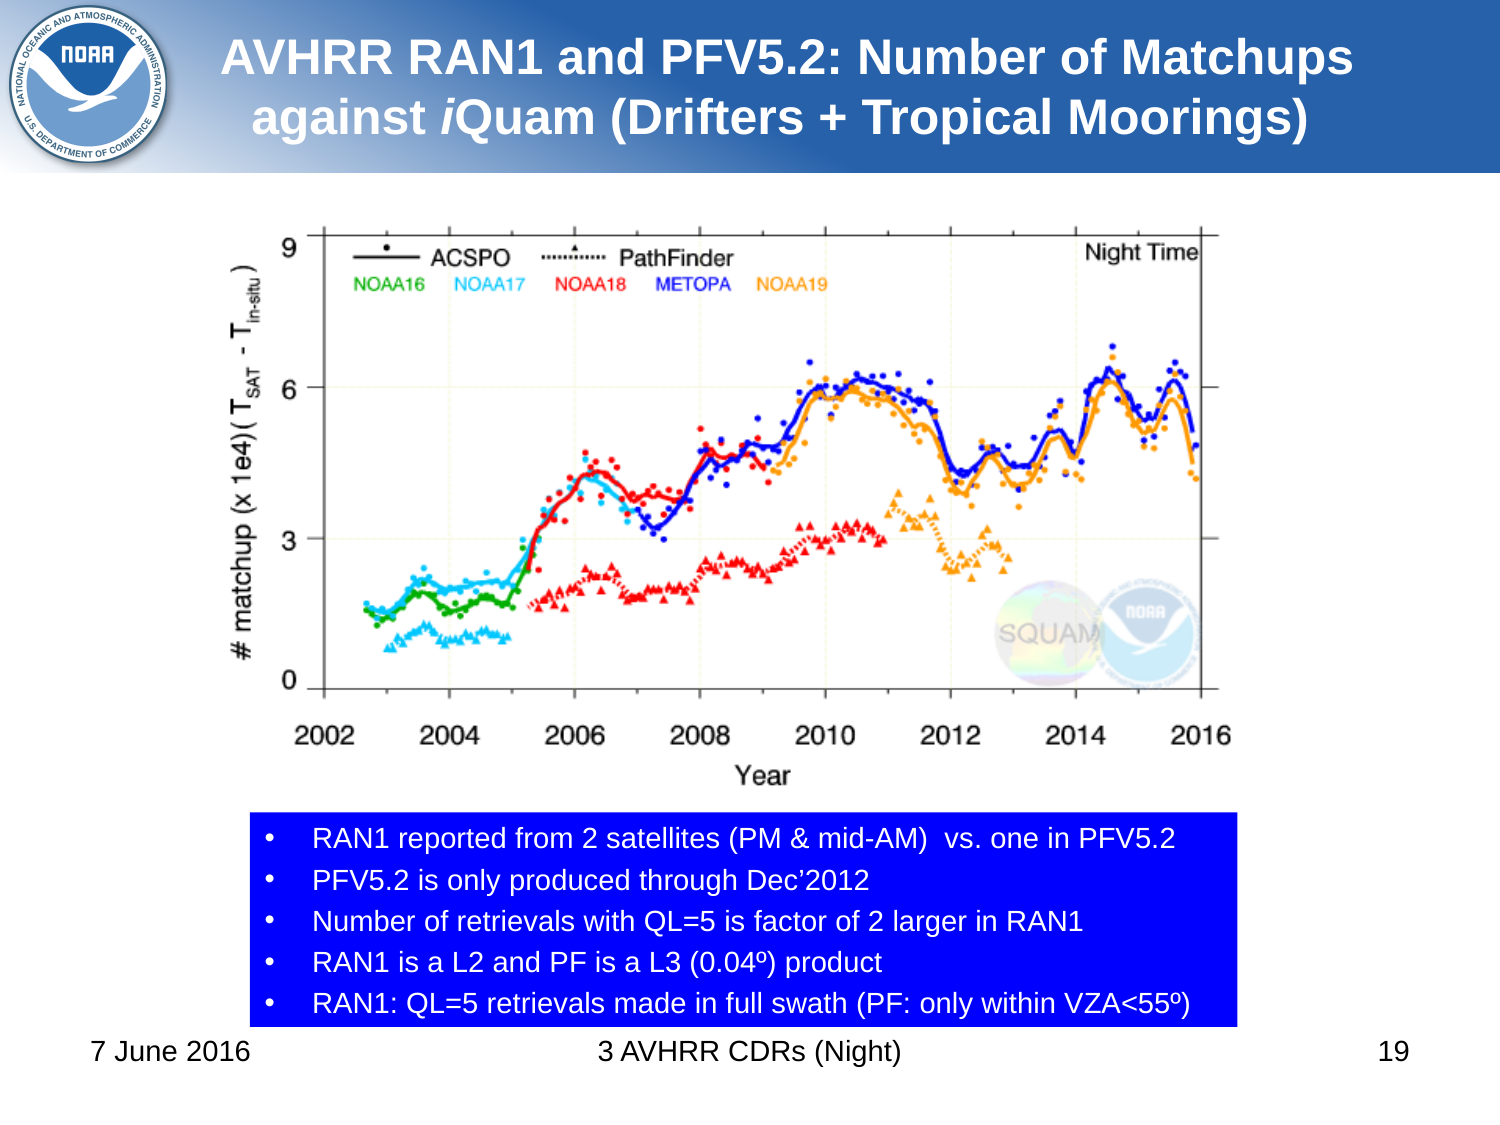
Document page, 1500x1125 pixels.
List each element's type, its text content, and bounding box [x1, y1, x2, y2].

picture [143, 199, 1251, 813]
picture [8, 4, 167, 163]
text_box RAN1 reported from 2 satellites (PM & mid-AM) vs. one in PFV5.2 PFV5.2 is only produced through Dec’2012 Number of retrievals with QL=5 is factor of 2 larger in RAN1 RAN1 is a L2 and PF is a L3 (0.04º) product RAN1: QL=5 retrievals made in full swath (PF: only within VZA<55º) [249, 819, 1238, 1027]
text_box [0, 0, 1500, 173]
footer 3 AVHRR CDRs (Night) [512, 1027, 988, 1103]
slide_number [74, 1024, 426, 1103]
slide_number 19 [1074, 1024, 1426, 1103]
text_box AVHRR RAN1 and PFV5.2: Number of Matchups against iQuam (Drifters + Tropical Moorings) [171, 24, 1463, 144]
